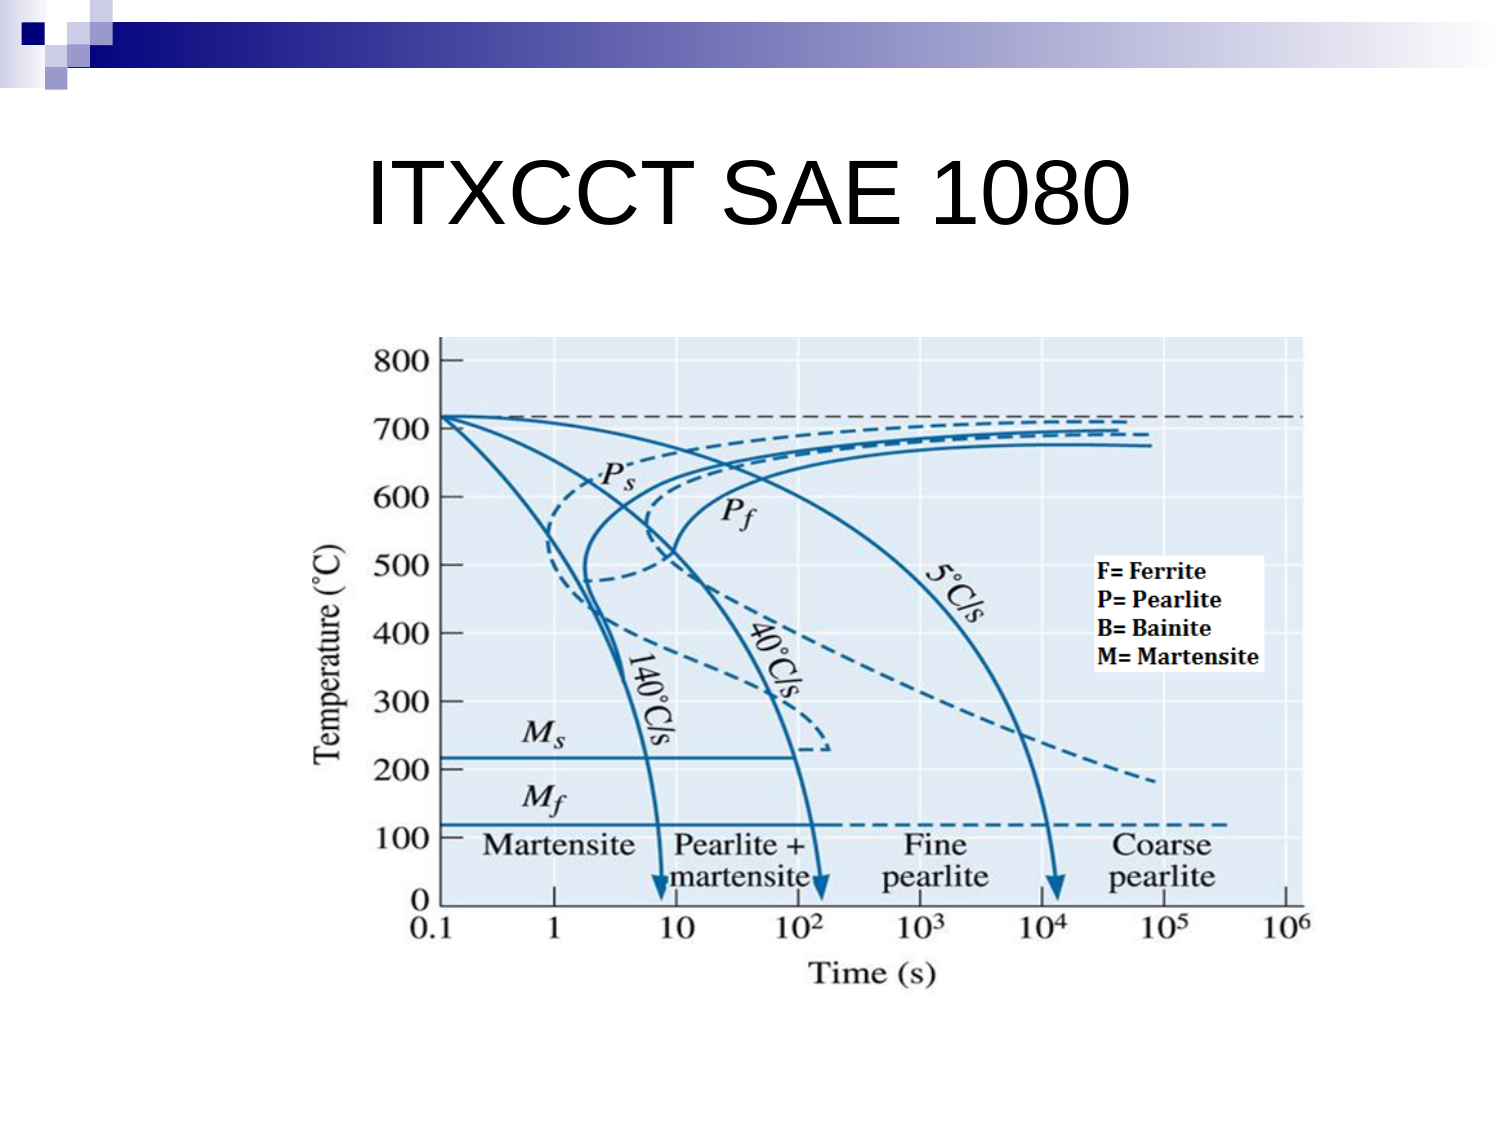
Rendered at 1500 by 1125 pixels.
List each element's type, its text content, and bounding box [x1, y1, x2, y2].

title ITXCCT SAE 1080 [74, 74, 1426, 301]
picture [312, 337, 1330, 1014]
